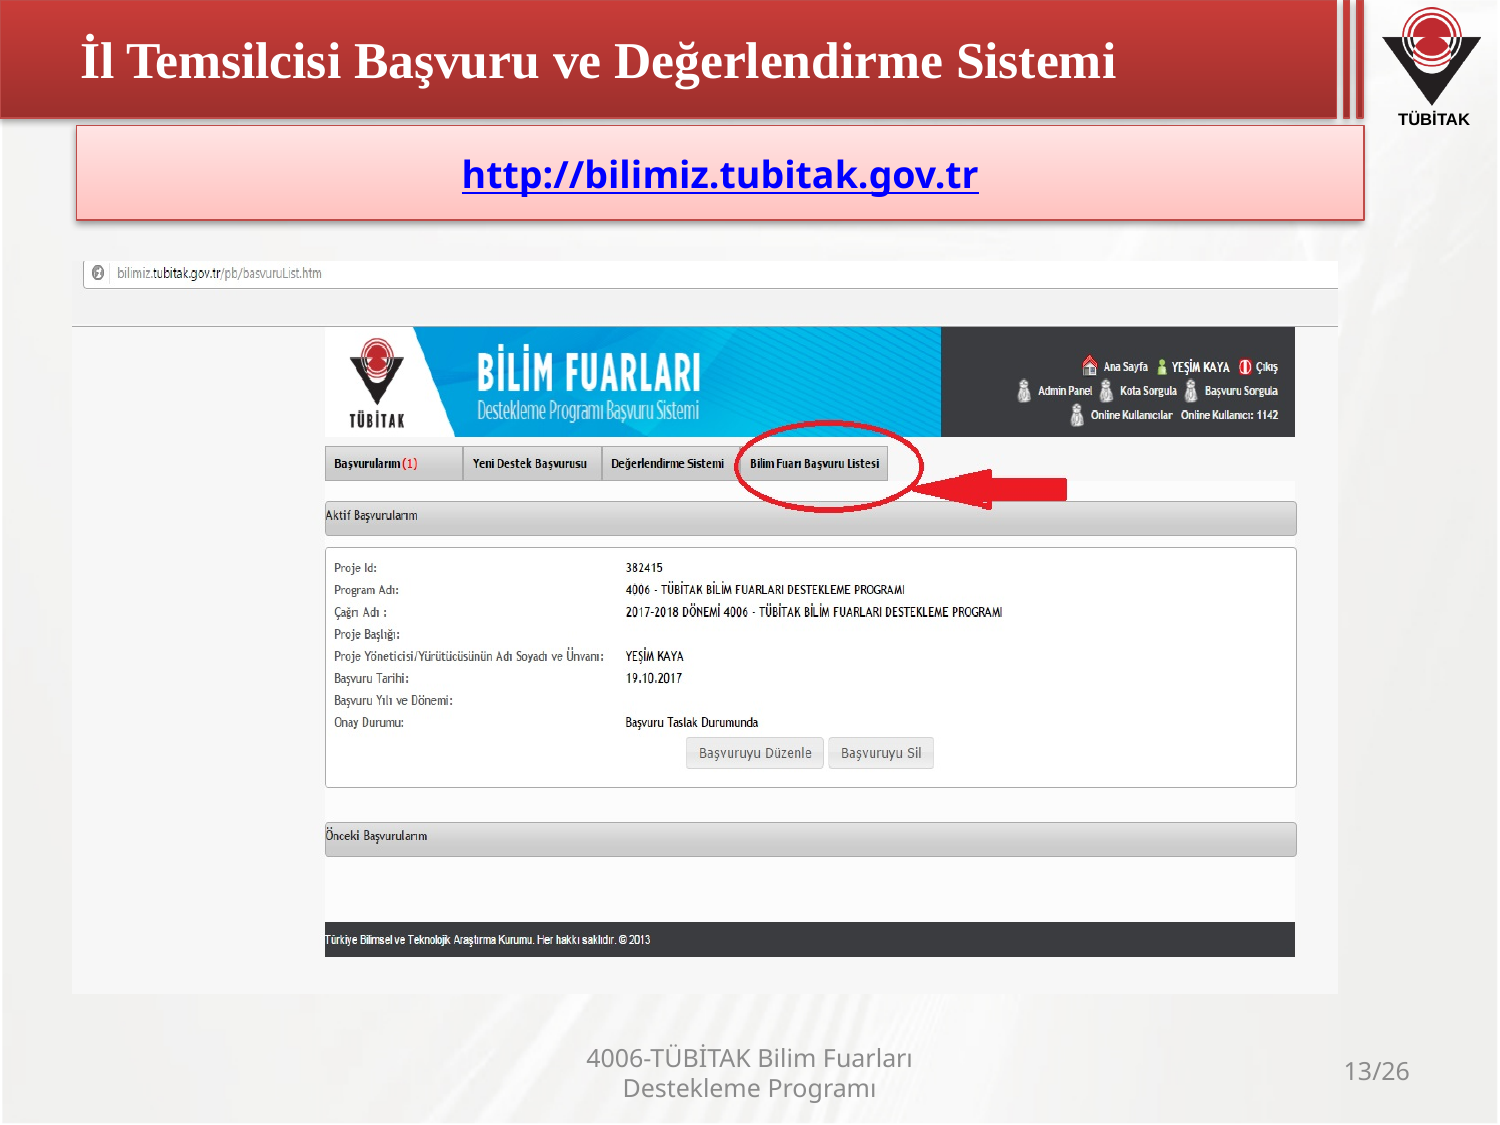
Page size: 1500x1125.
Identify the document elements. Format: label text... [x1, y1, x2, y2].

text_box http://bilimiz.tubitak.gov.tr [76, 125, 1365, 221]
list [71, 260, 1339, 994]
picture [1, 0, 1499, 1125]
footer 4006-TÜBİTAK Bilim Fuarları Destekleme Programı [512, 1042, 988, 1103]
text_box [88, 196, 1412, 1059]
title İl Temsilcisi Başvuru ve Değerlendirme Sistemi [64, 0, 1341, 116]
slide_number 13/26 [1074, 1042, 1425, 1103]
